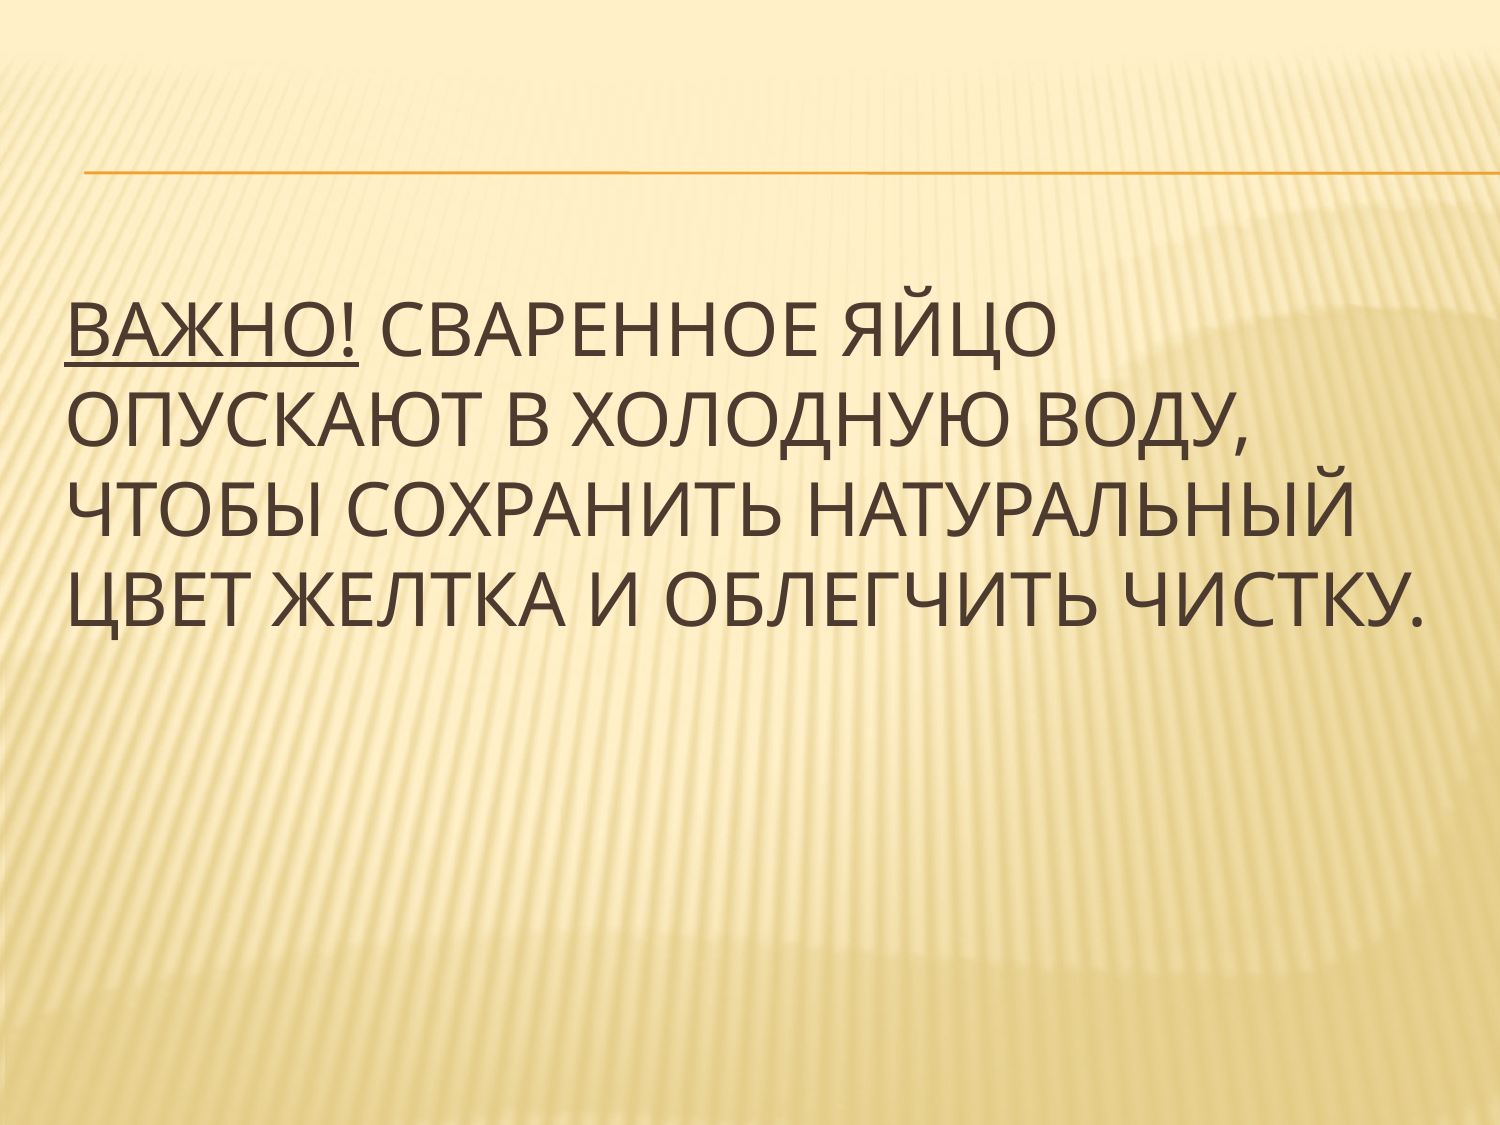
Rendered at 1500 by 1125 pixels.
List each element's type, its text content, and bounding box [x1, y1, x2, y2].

title Важно! Сваренное яйцо опускают в холодную воду, чтобы сохранить натуральный цвет желтка и облегчить чистку. [49, 75, 1475, 938]
